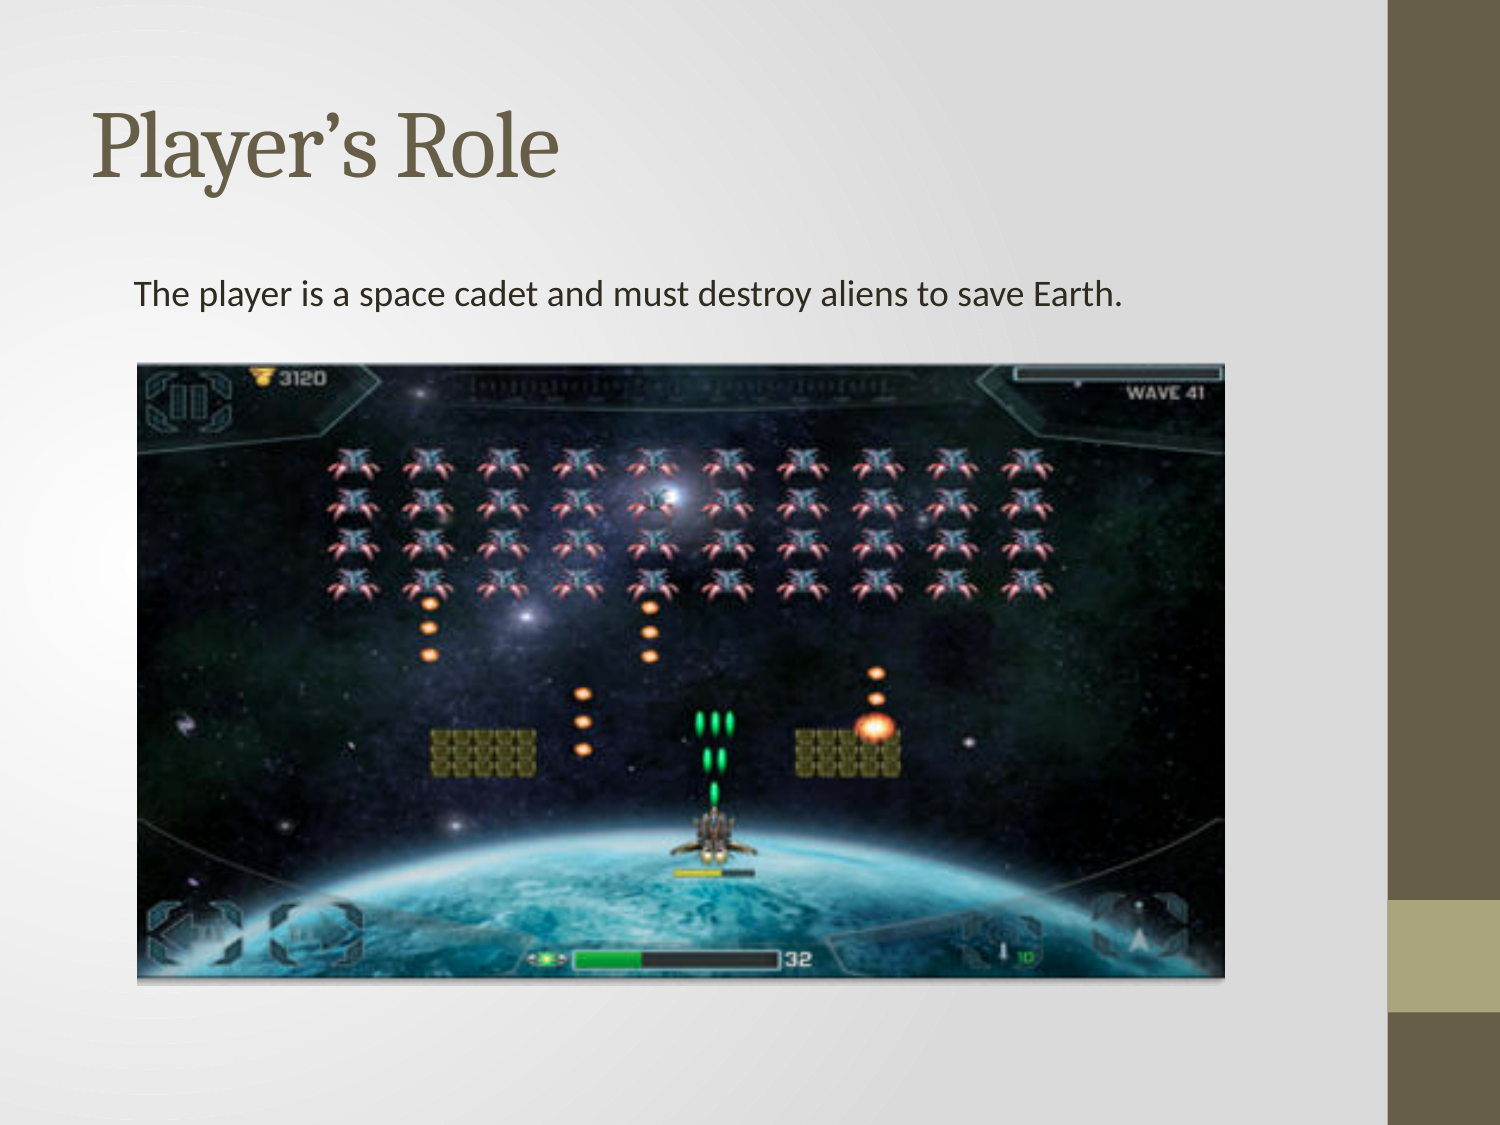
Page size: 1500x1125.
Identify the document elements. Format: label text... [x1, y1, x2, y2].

picture [136, 361, 1226, 987]
title Player’s Role [75, 45, 1325, 233]
list [75, 262, 1325, 1050]
text_box The player is a space cadet and must destroy aliens to save Earth. [118, 261, 1244, 322]
